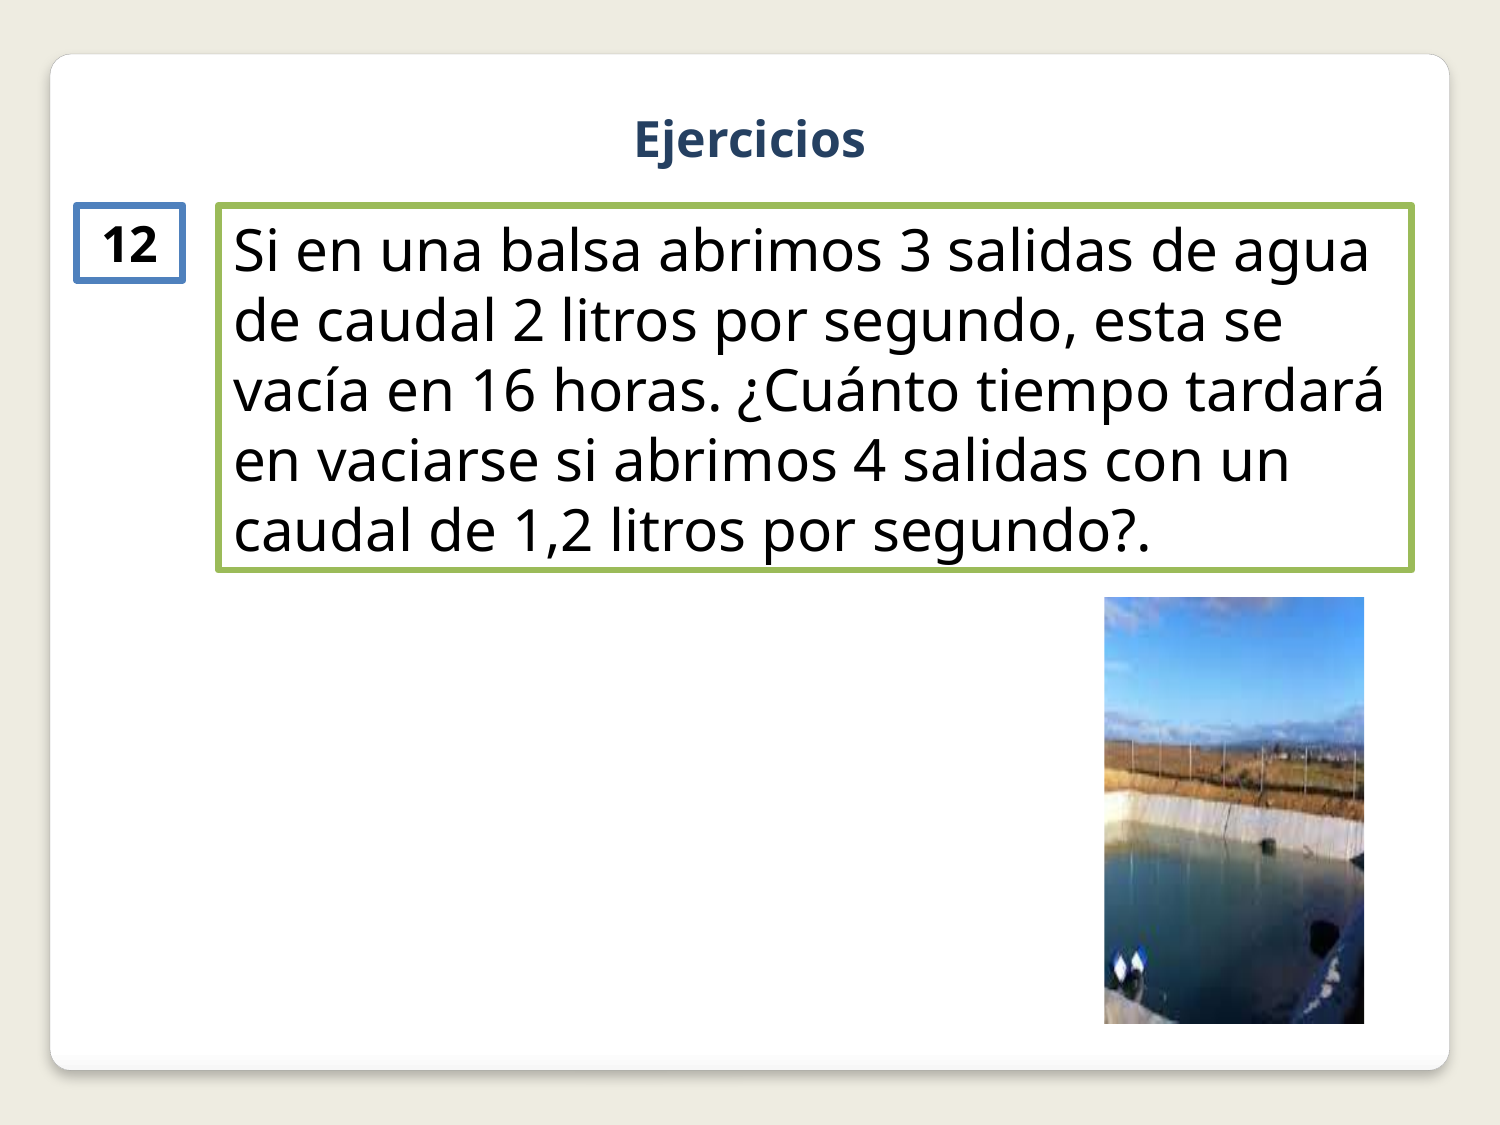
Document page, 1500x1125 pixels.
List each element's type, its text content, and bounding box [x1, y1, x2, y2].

text_box 12 [73, 202, 186, 284]
text_box Ejercicios [58, 99, 1442, 175]
picture [1104, 597, 1365, 1024]
text_box Si en una balsa abrimos 3 salidas de agua de caudal 2 litros por segundo, esta se vacía en 16 horas. ¿Cuánto tiempo tardará en vaciarse si abrimos 4 salidas con un caudal de 1,2 litros por segundo?. [215, 202, 1415, 573]
